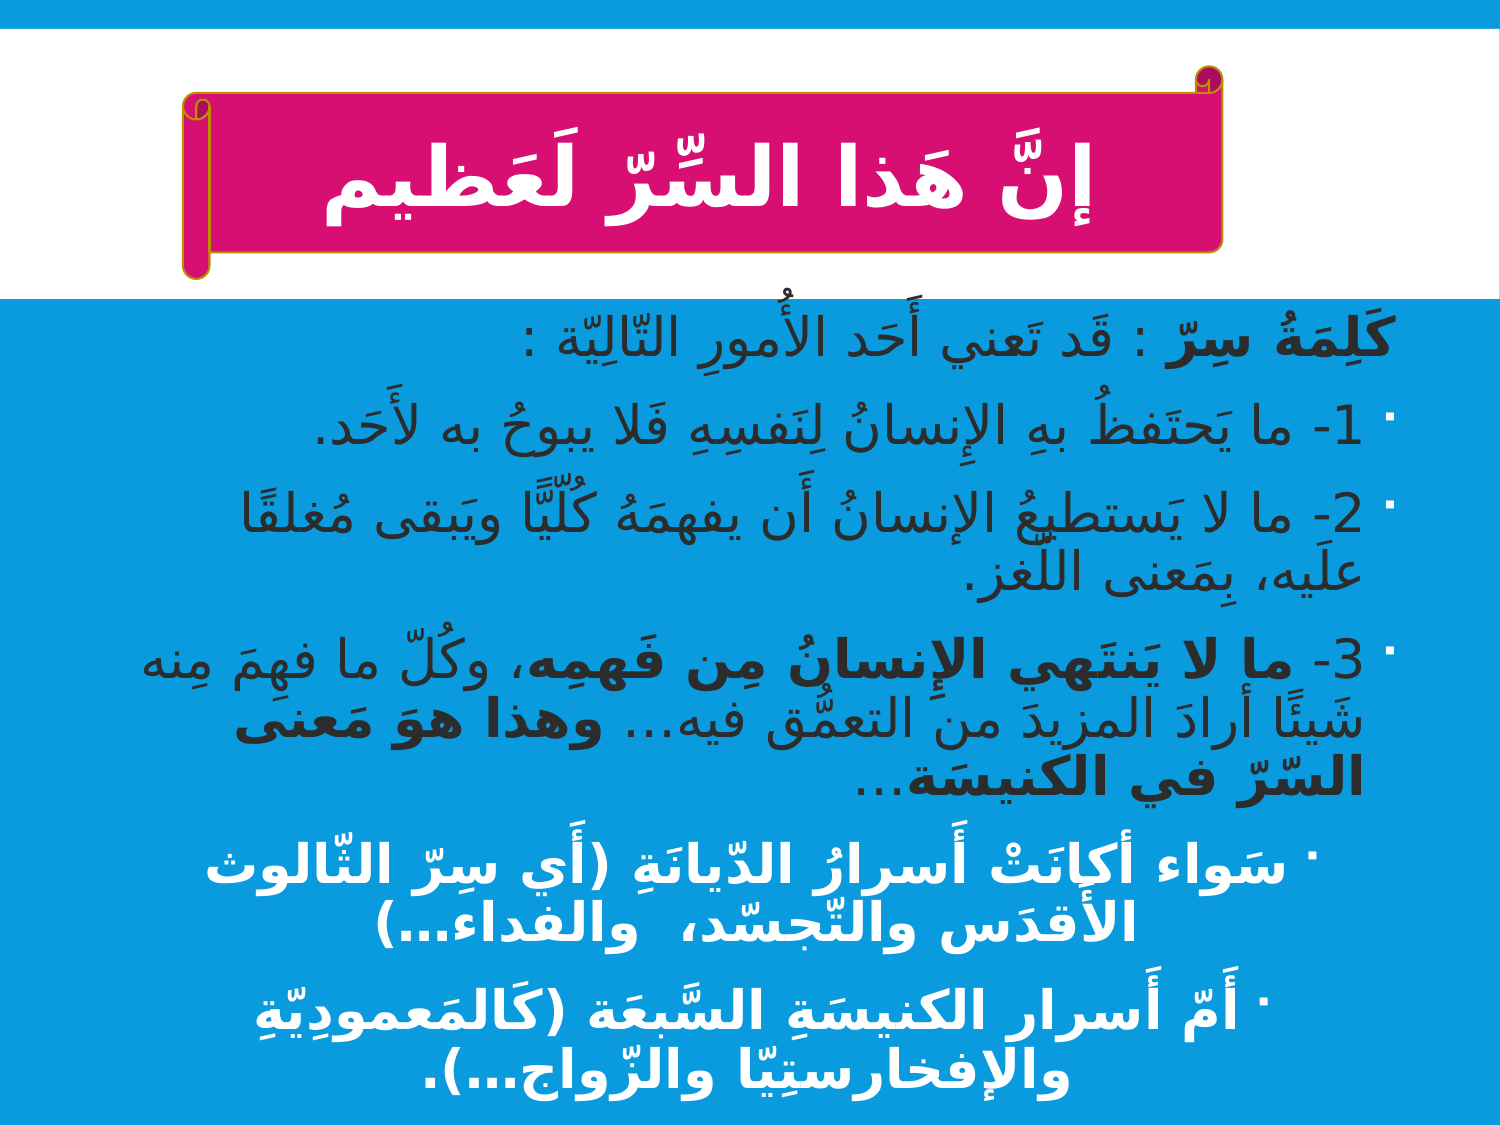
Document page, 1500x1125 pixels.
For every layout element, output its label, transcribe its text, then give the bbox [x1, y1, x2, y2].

list كَلِمَةُ سِرّ : قَد تَعني أَحَد الأُمورِ التّالِيّة : 1- ما يَحتَفظُ بهِ الإِنسانُ لِنَفسِهِ فَلا يبوحُ به لأَحَد. 2- ما لا يَستطيعُ الإنسانُ أَن يفهمَهُ كُلّيًّا ويَبقى مُغلقًا علَيه، بِمَعنى اللّغز. 3- ما لا يَنتَهي الإِنسانُ مِن فَهمِه، وكُلّ ما فهِمَ مِنه شَيئًا أرادَ المزيدَ من التعمُّق فيه… وهذا هوَ مَعنى السّرّ في الكنيسَة… سَواء أكانَتْ أَسرارُ الدّيانَةِ (أَي سِرّ الثّالوث الأَقدَس والتّجسّد، والفداء…) أَمّ أَسرار الكنيسَةِ السَّبعَة (كَالمَعمودِيّةِ والإفخارستِيّا والزّواج…). [112, 302, 1412, 1114]
text_box إنَّ هَذا السِّرّ لَعَظيم [181, 65, 1224, 280]
